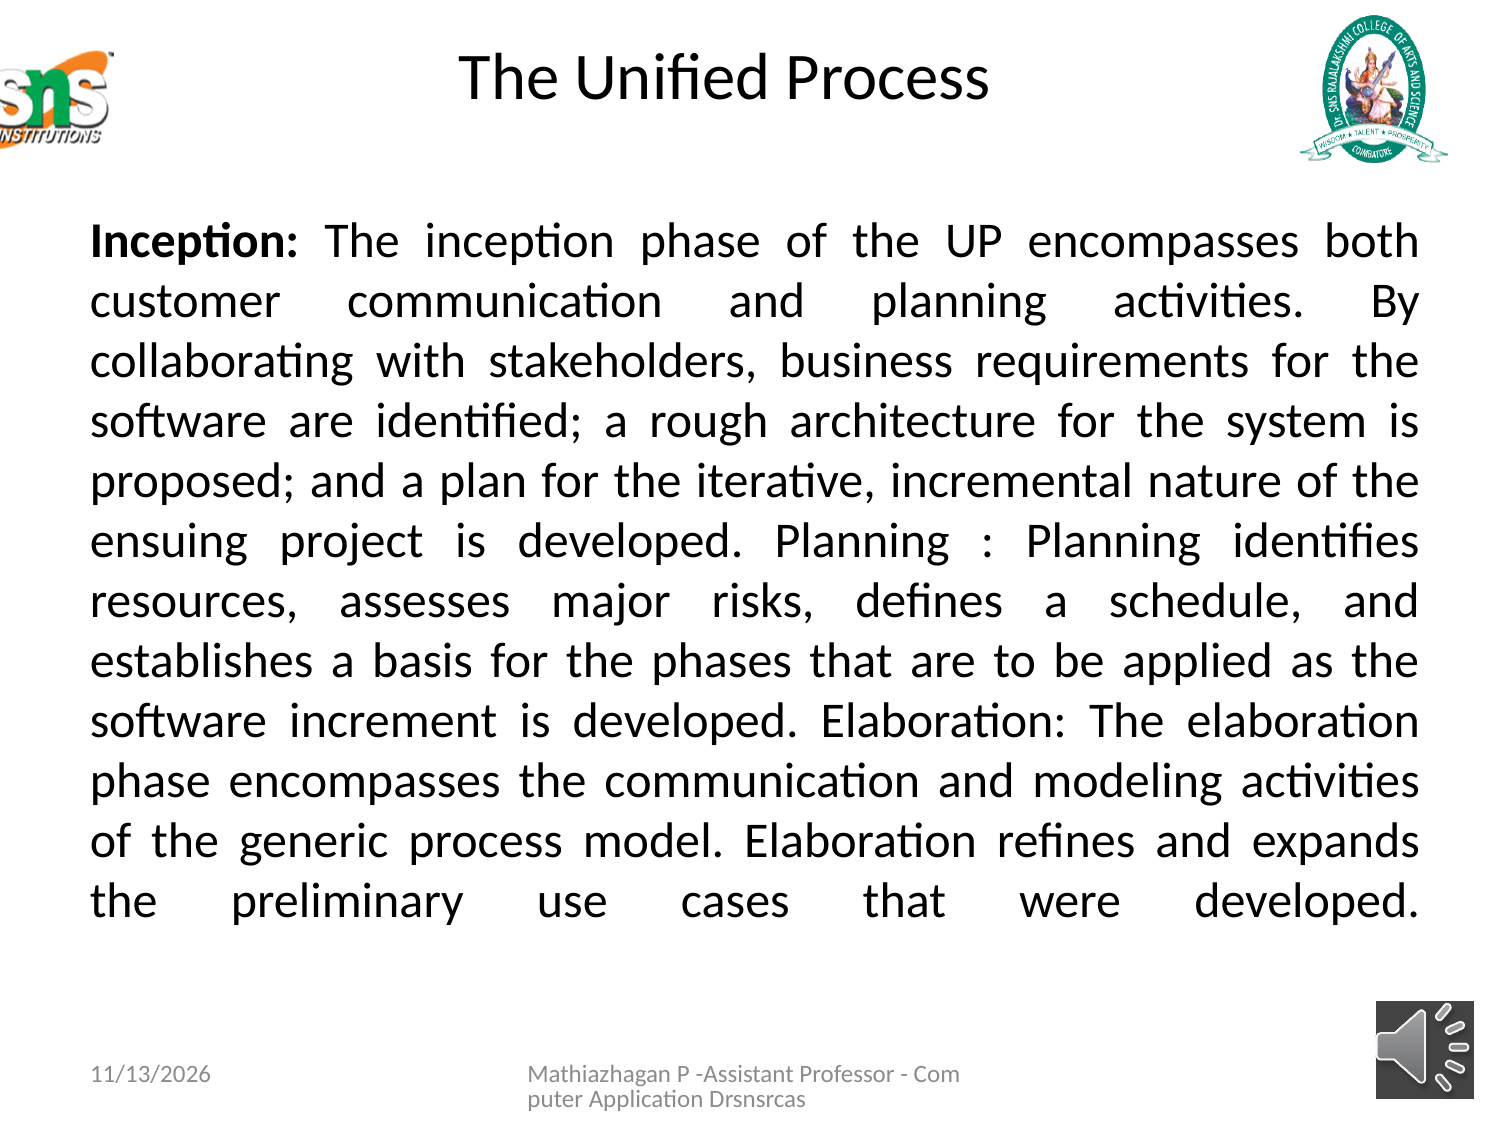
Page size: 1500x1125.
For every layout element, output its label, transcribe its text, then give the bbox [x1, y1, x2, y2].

text_box Inception: The inception phase of the UP encompasses both customer communication and planning activities. By collaborating with stakeholders, business requirements for the software are identified; a rough architecture for the system is proposed; and a plan for the iterative, incremental nature of the ensuing project is developed. Planning : Planning identifies resources, assesses major risks, defines a schedule, and establishes a basis for the phases that are to be applied as the software increment is developed. Elaboration: The elaboration phase encompasses the communication and modeling activities of the generic process model. Elaboration refines and expands the preliminary use cases that were developed. [75, 200, 1436, 996]
picture [1300, 15, 1448, 163]
slide_number 28-Jan-24 [75, 1042, 425, 1103]
list The Unified Process [24, 24, 1425, 1005]
picture [1374, 999, 1476, 1101]
picture [0, 49, 115, 150]
footer Mathiazhagan P -Assistant Professor - Computer Application Drsnsrcas [512, 1042, 988, 1103]
